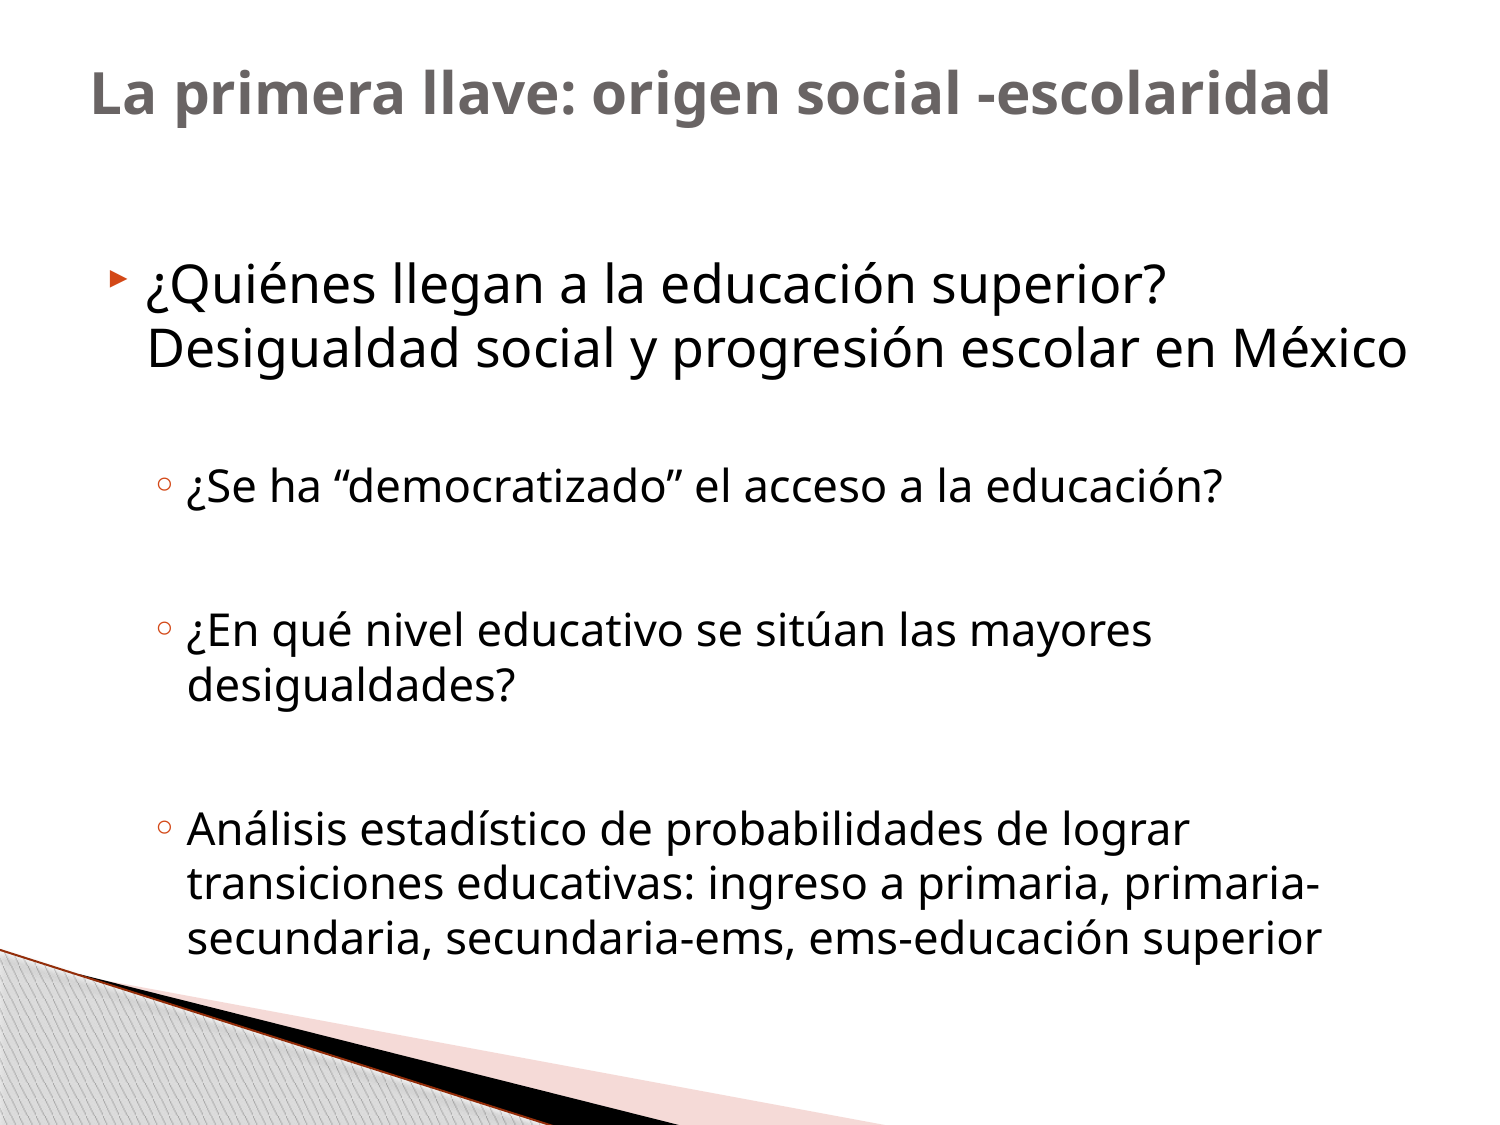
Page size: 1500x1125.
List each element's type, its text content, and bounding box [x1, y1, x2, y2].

title La primera llave: origen social -escolaridad [75, 45, 1425, 138]
list ¿Quiénes llegan a la educación superior? Desigualdad social y progresión escolar en México ¿Se ha “democratizado” el acceso a la educación? ¿En qué nivel educativo se sitúan las mayores desigualdades? Análisis estadístico de probabilidades de lograr transiciones educativas: ingreso a primaria, primaria-secundaria, secundaria-ems, ems-educación superior [75, 243, 1425, 986]
